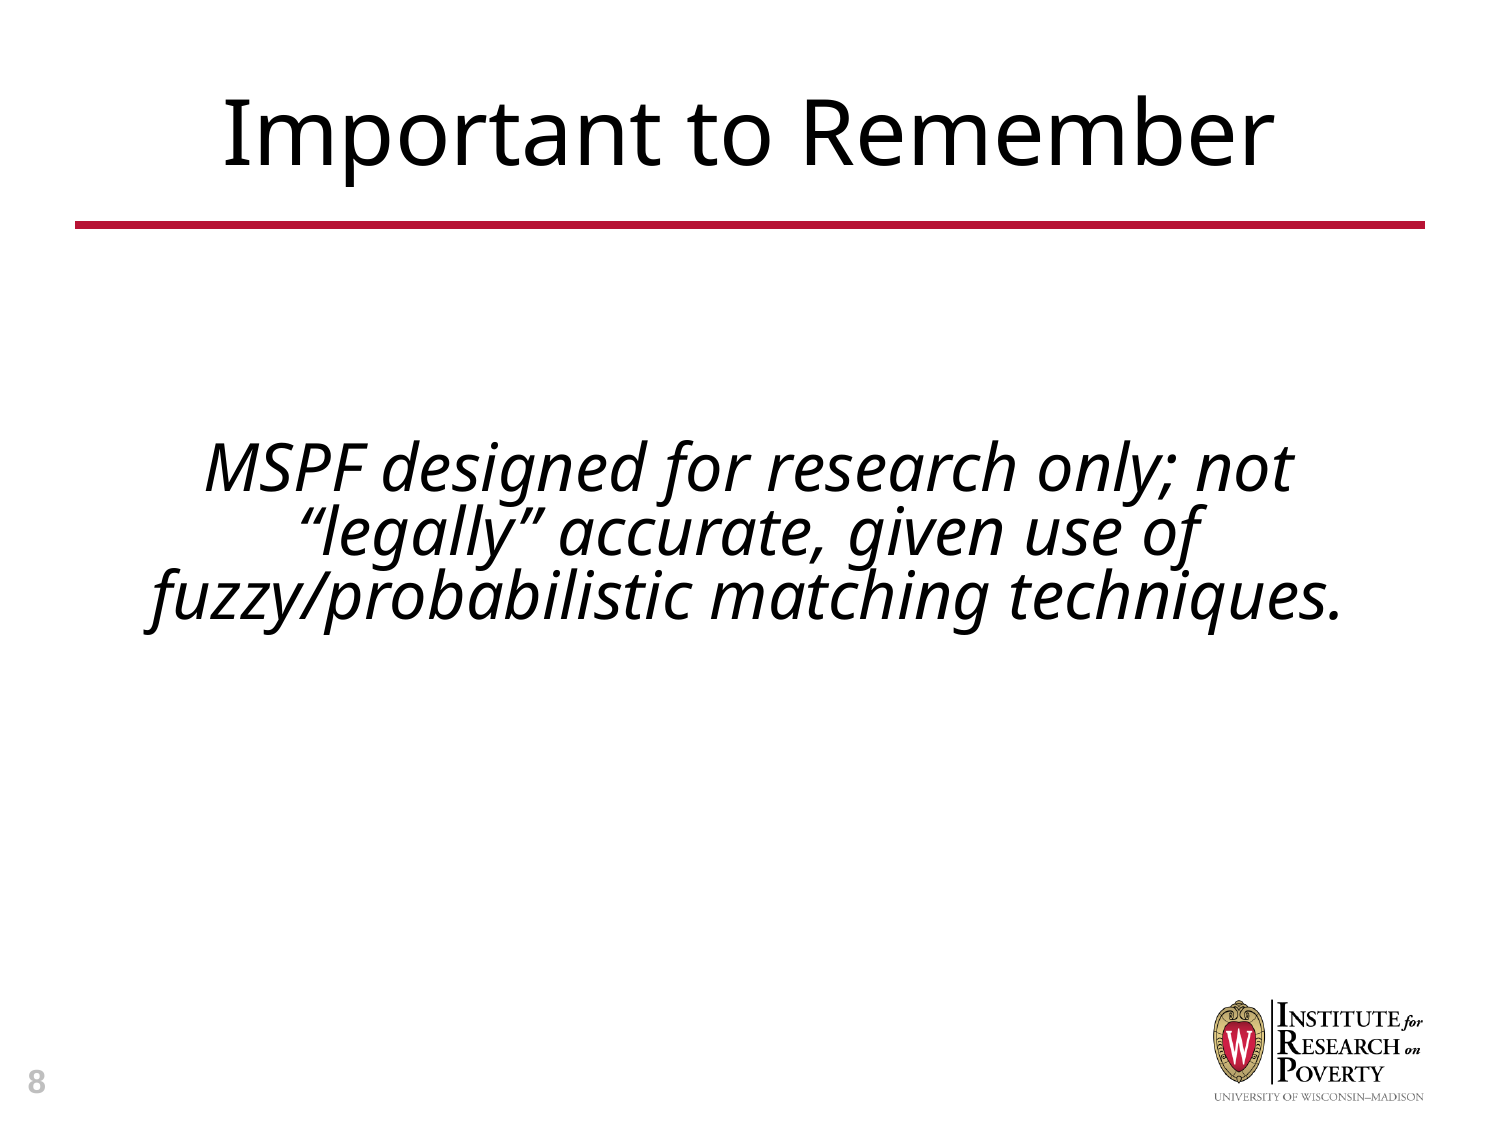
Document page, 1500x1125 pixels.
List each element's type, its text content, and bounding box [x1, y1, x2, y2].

picture [1212, 1005, 1425, 1102]
list MSPF designed for research only; not “legally” accurate, given use of fuzzy/probabilistic matching techniques. [74, 262, 1425, 1005]
title Important to Remember [75, 45, 1425, 213]
slide_number 8 [12, 1050, 363, 1110]
